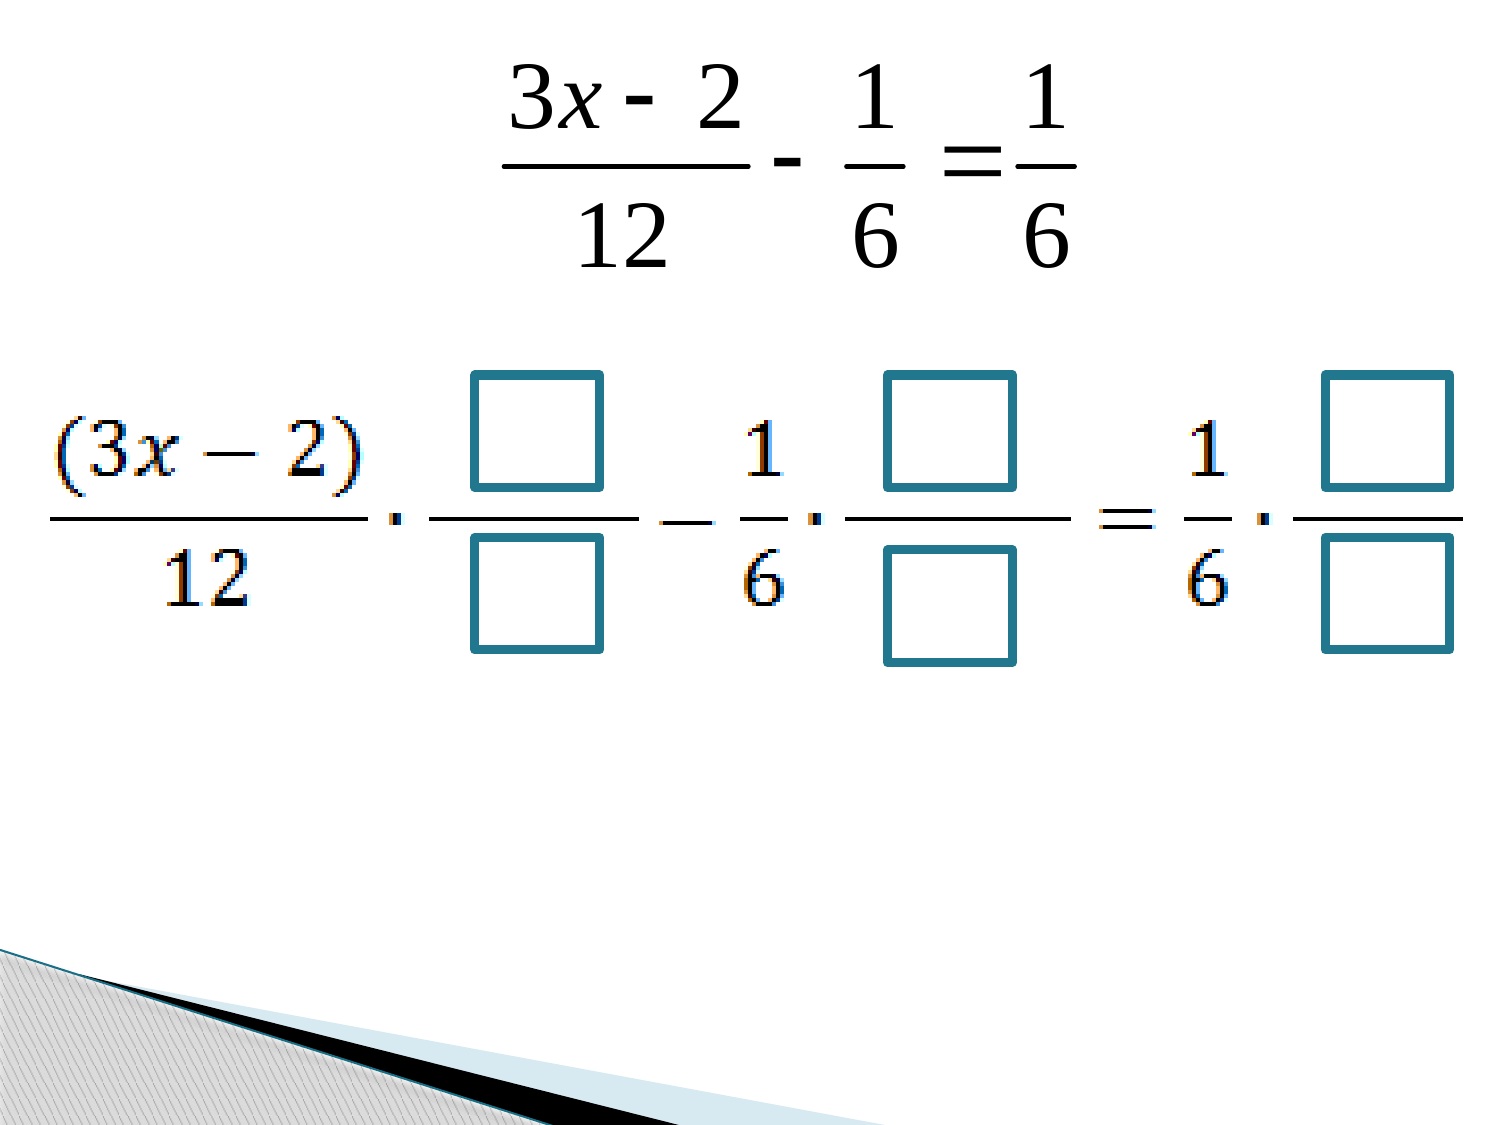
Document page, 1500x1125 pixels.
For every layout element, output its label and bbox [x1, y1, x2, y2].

picture [49, 412, 1463, 627]
text_box [470, 370, 604, 412]
text_box [487, 37, 1098, 288]
text_box [1321, 370, 1454, 412]
text_box [883, 637, 1017, 667]
text_box [1321, 637, 1454, 654]
text_box [883, 370, 1017, 412]
text_box [470, 637, 604, 654]
